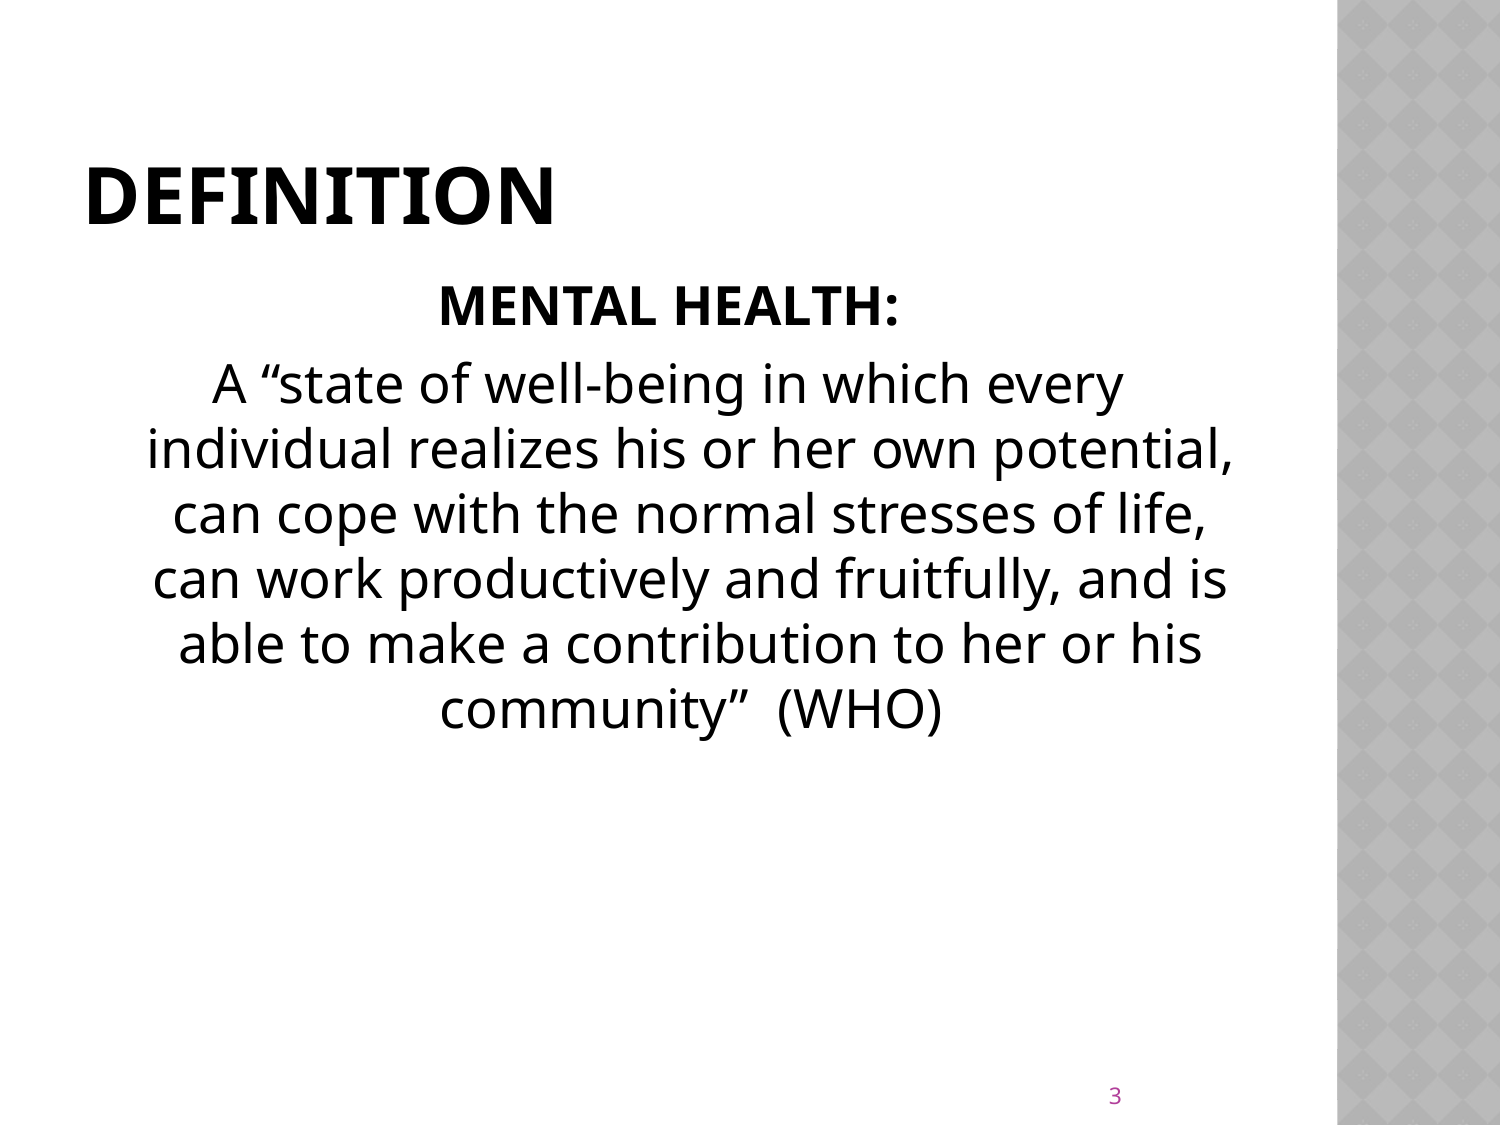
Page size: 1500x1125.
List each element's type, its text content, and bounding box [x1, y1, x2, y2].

slide_number 3 [1025, 1075, 1122, 1113]
list MENTAL HEALTH: A “state of well-being in which every individual realizes his or her own potential, can cope with the normal stresses of life, can work productively and fruitfully, and is able to make a contribution to her or his community” (WHO) [75, 264, 1263, 1059]
title Definition [75, 52, 1263, 240]
